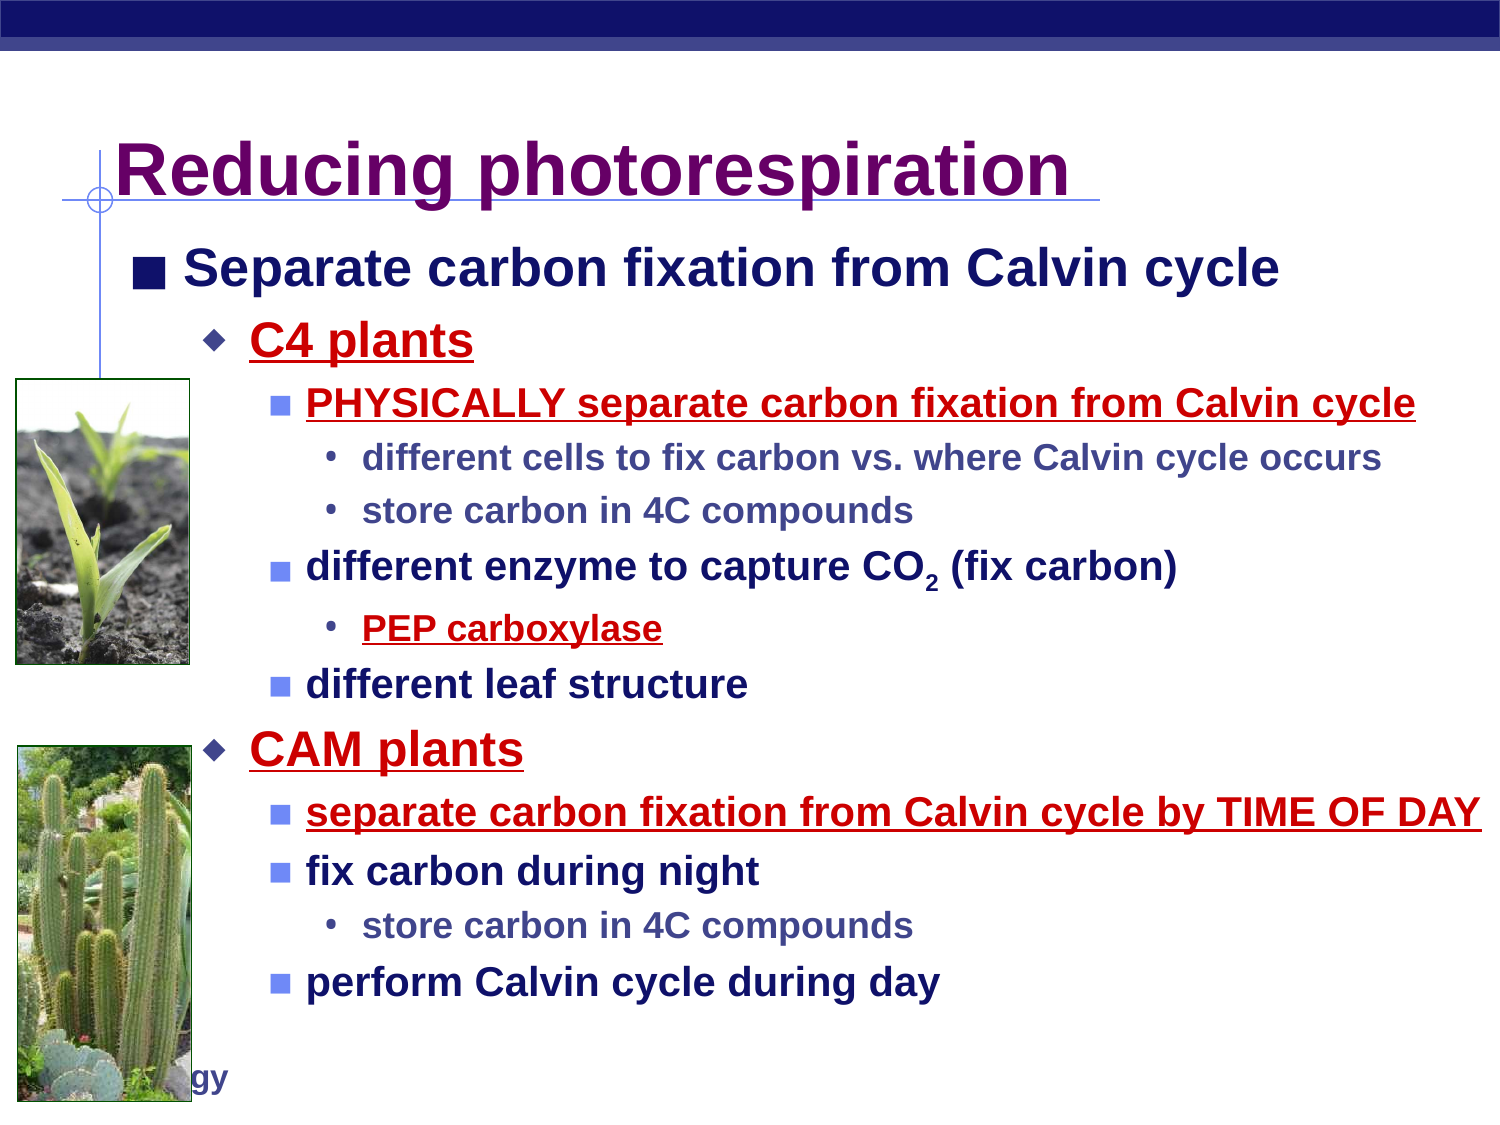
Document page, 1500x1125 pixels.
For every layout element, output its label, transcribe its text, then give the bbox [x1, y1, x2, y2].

picture [16, 379, 189, 665]
picture [17, 746, 191, 1101]
title Reducing photorespiration [99, 112, 1375, 238]
list Separate carbon fixation from Calvin cycle C4 plants PHYSICALLY separate carbon fixation from Calvin cycle different cells to fix carbon vs. where Calvin cycle occurs store carbon in 4C compounds different enzyme to capture CO2 (fix carbon) PEP carboxylase different leaf structure CAM plants separate carbon fixation from Calvin cycle by TIME OF DAY fix carbon during night store carbon in 4C compounds perform Calvin cycle during day [112, 224, 1500, 1100]
